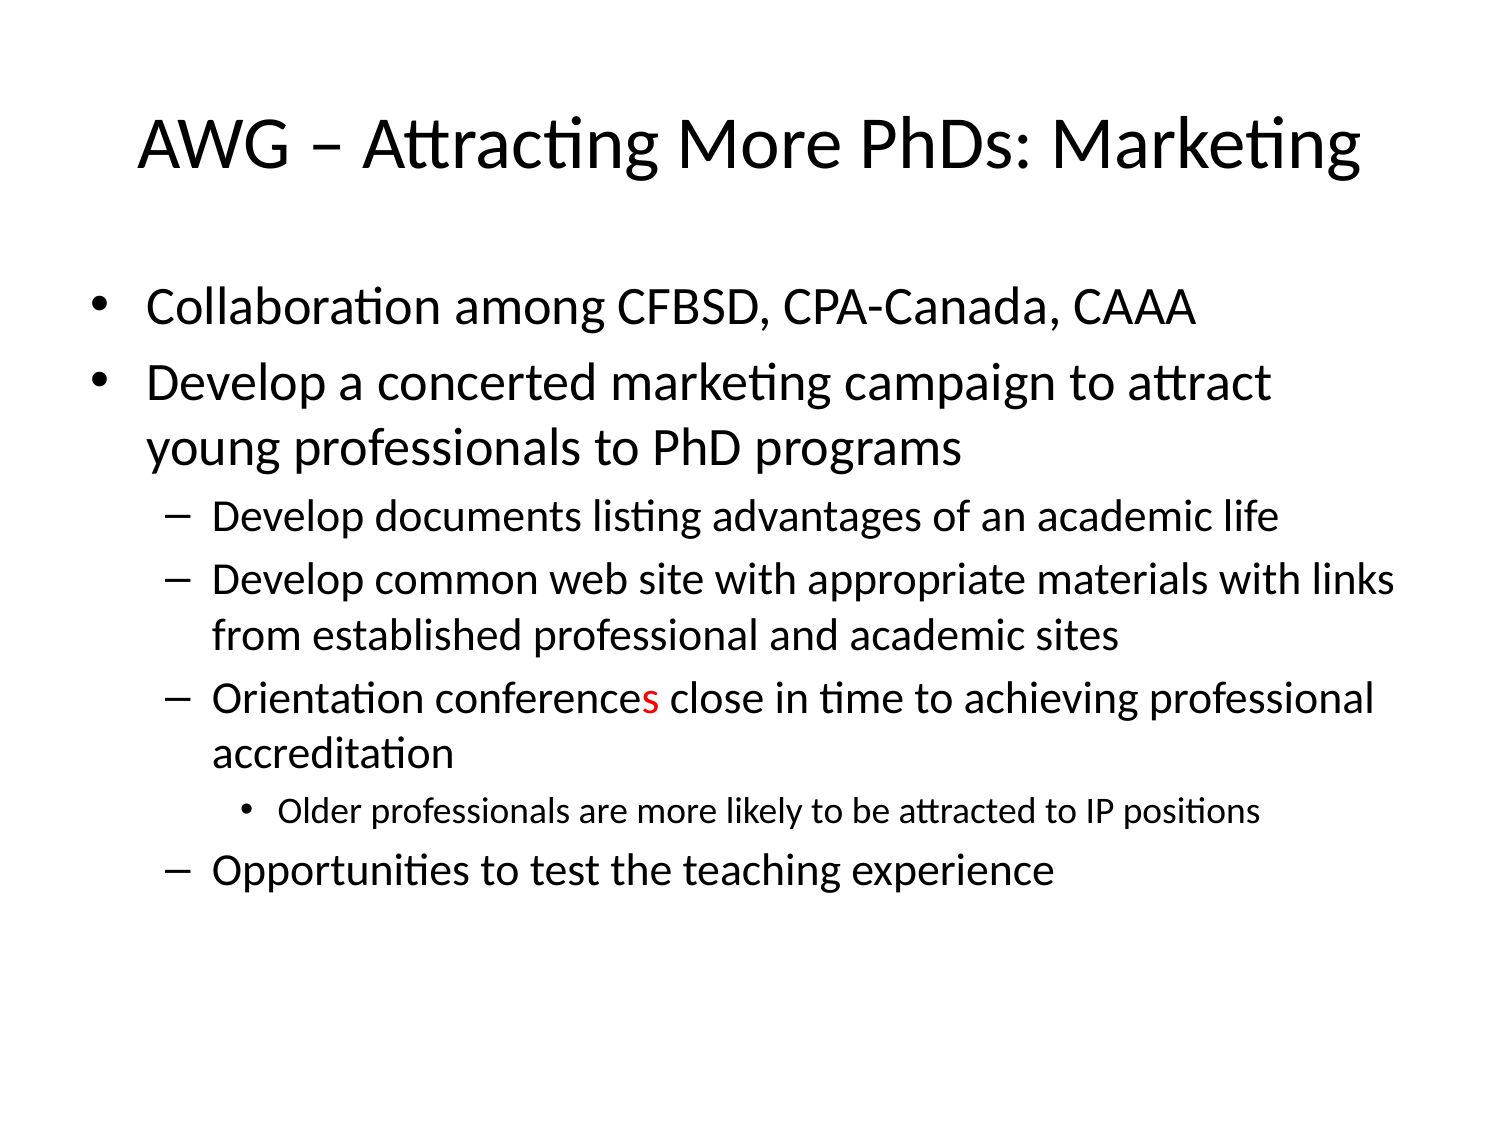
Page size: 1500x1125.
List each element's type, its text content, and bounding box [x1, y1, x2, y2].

list Collaboration among CFBSD, CPA-Canada, CAAA Develop a concerted marketing campaign to attract young professionals to PhD programs Develop documents listing advantages of an academic life Develop common web site with appropriate materials with links from established professional and academic sites Orientation conferences close in time to achieving professional accreditation Older professionals are more likely to be attracted to IP positions Opportunities to test the teaching experience [75, 262, 1425, 1005]
title AWG – Attracting More PhDs: Marketing [75, 45, 1425, 233]
